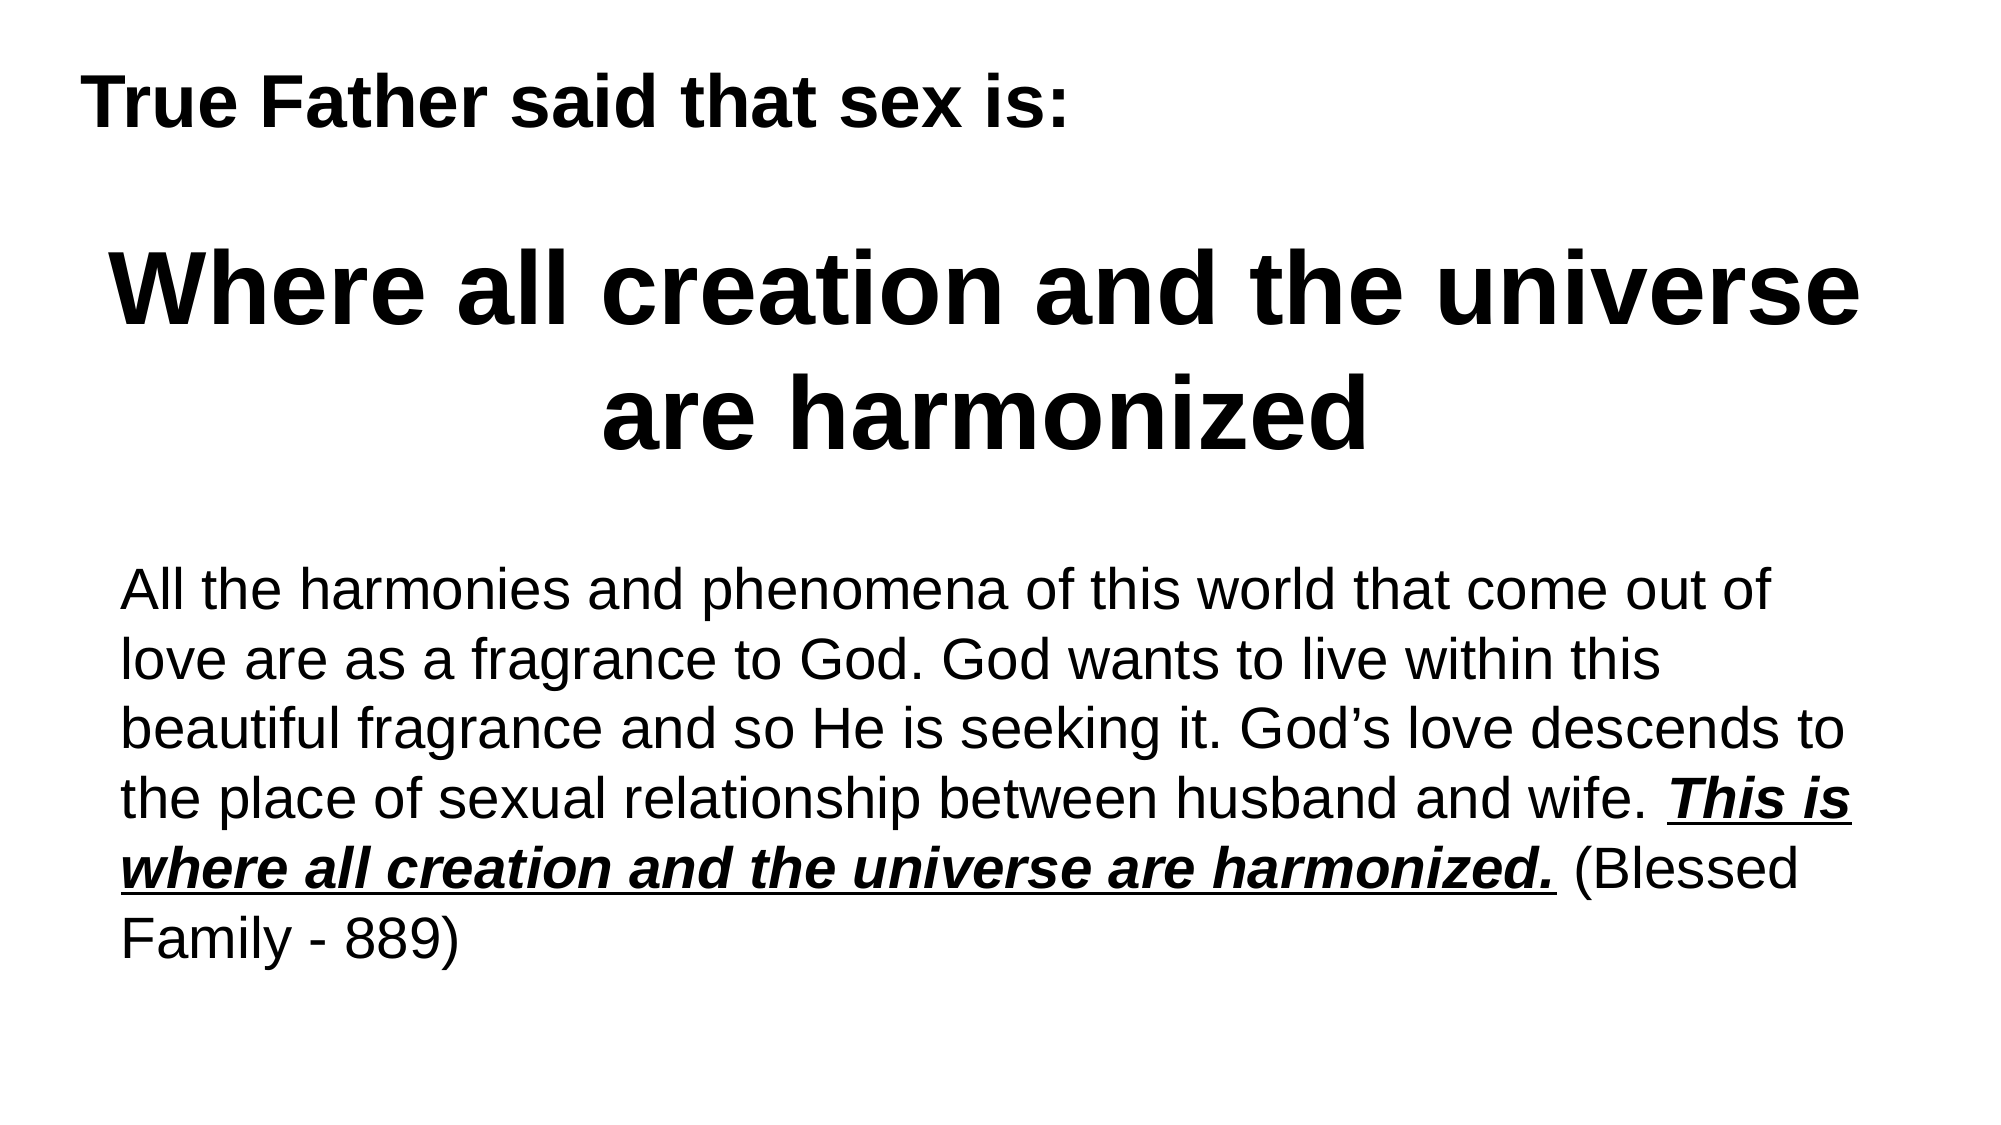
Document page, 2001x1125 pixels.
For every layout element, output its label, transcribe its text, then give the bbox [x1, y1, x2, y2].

text_box True Father said that sex is: [65, 44, 1515, 150]
text_box All the harmonies and phenomena of this world that come out of love are as a fragrance to God. God wants to live within this beautiful fragrance and so He is seeking it. God’s love descends to the place of sexual relationship between husband and wife. This is where all creation and the universe are harmonized. (Blessed Family - 889) [106, 543, 1868, 978]
text_box Where all creation and the universe are harmonized [65, 213, 1909, 478]
